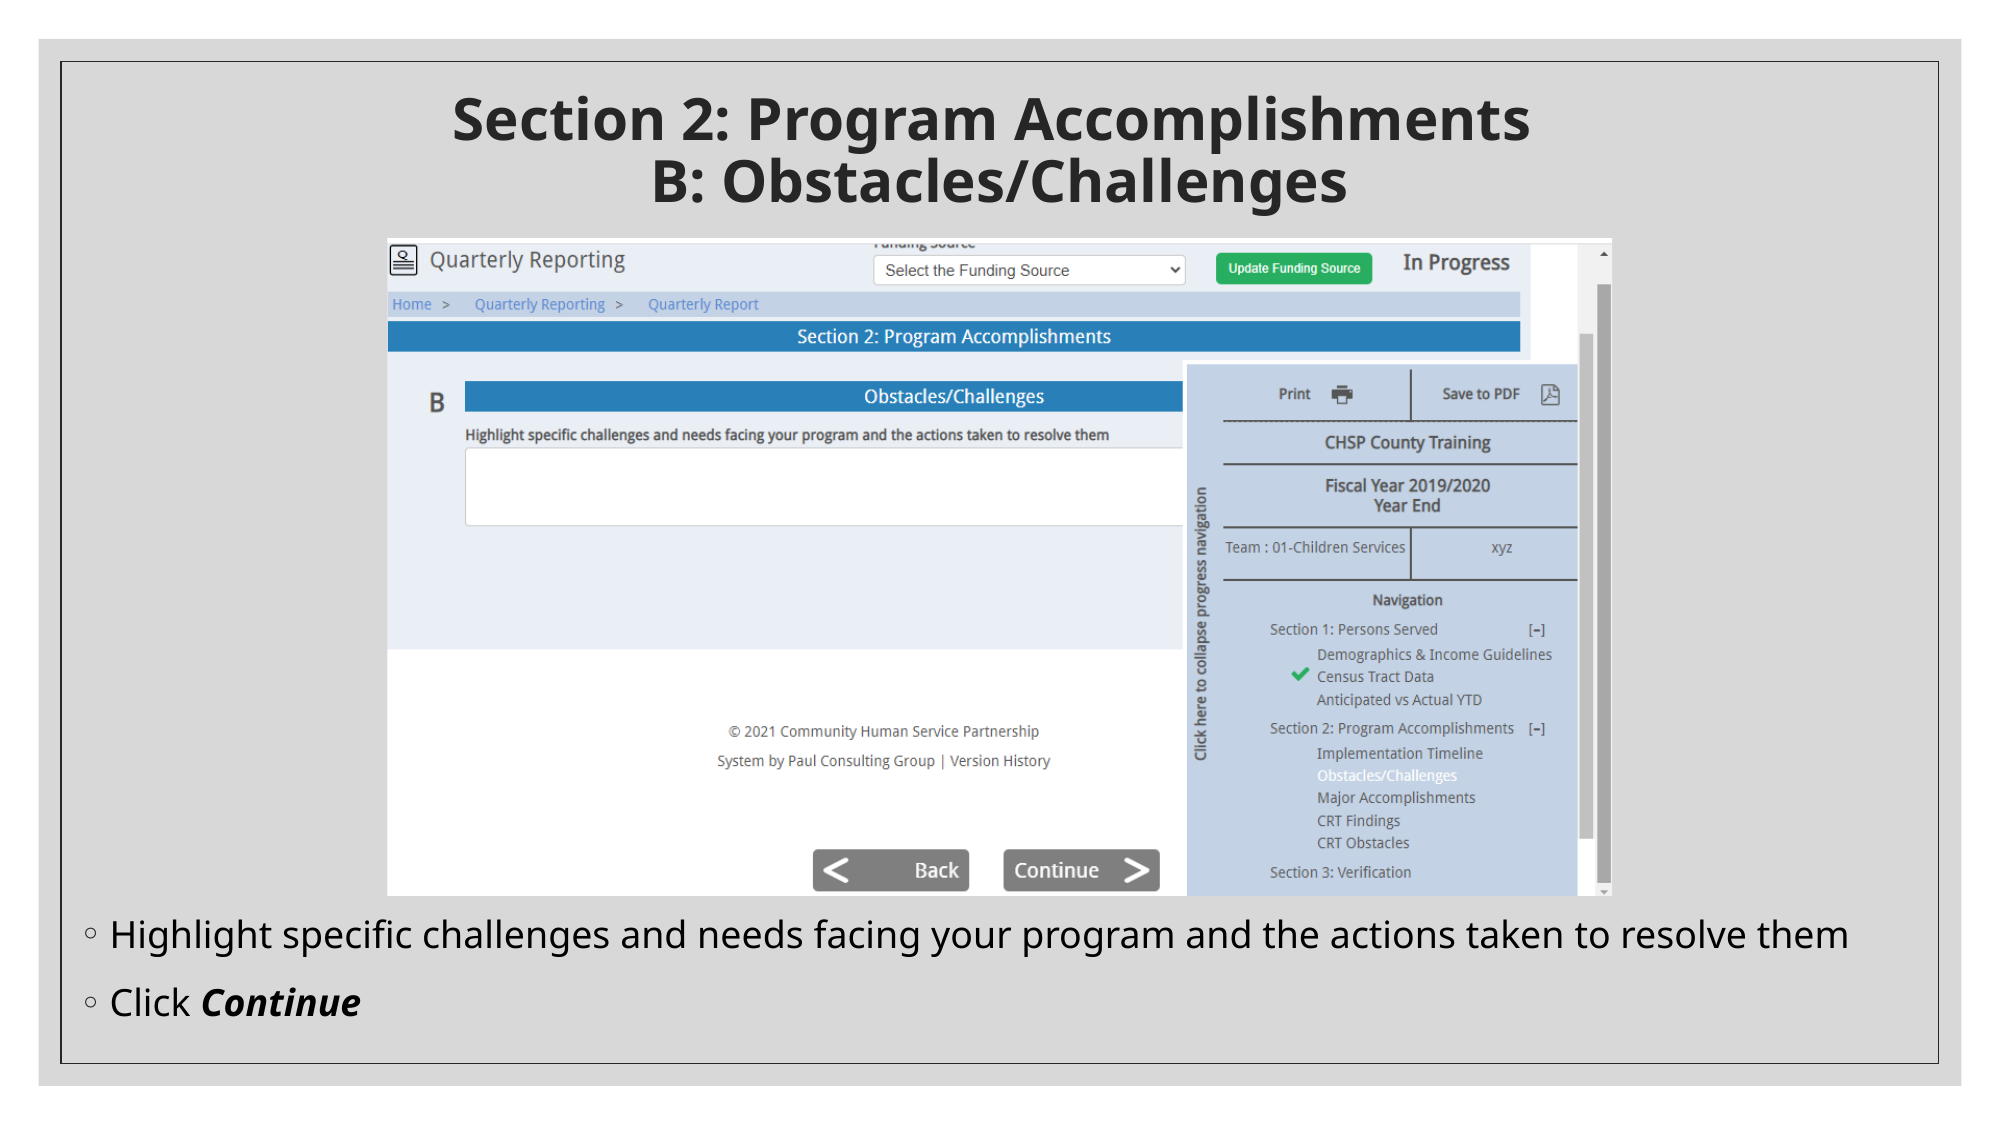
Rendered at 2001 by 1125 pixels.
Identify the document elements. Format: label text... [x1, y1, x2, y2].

picture [387, 238, 1613, 896]
list Highlight specific challenges and needs facing your program and the actions taken to resolve them Click Continue [64, 899, 1935, 1071]
title Section 2: Program Accomplishments B: Obstacles/Challenges [64, 66, 1935, 239]
